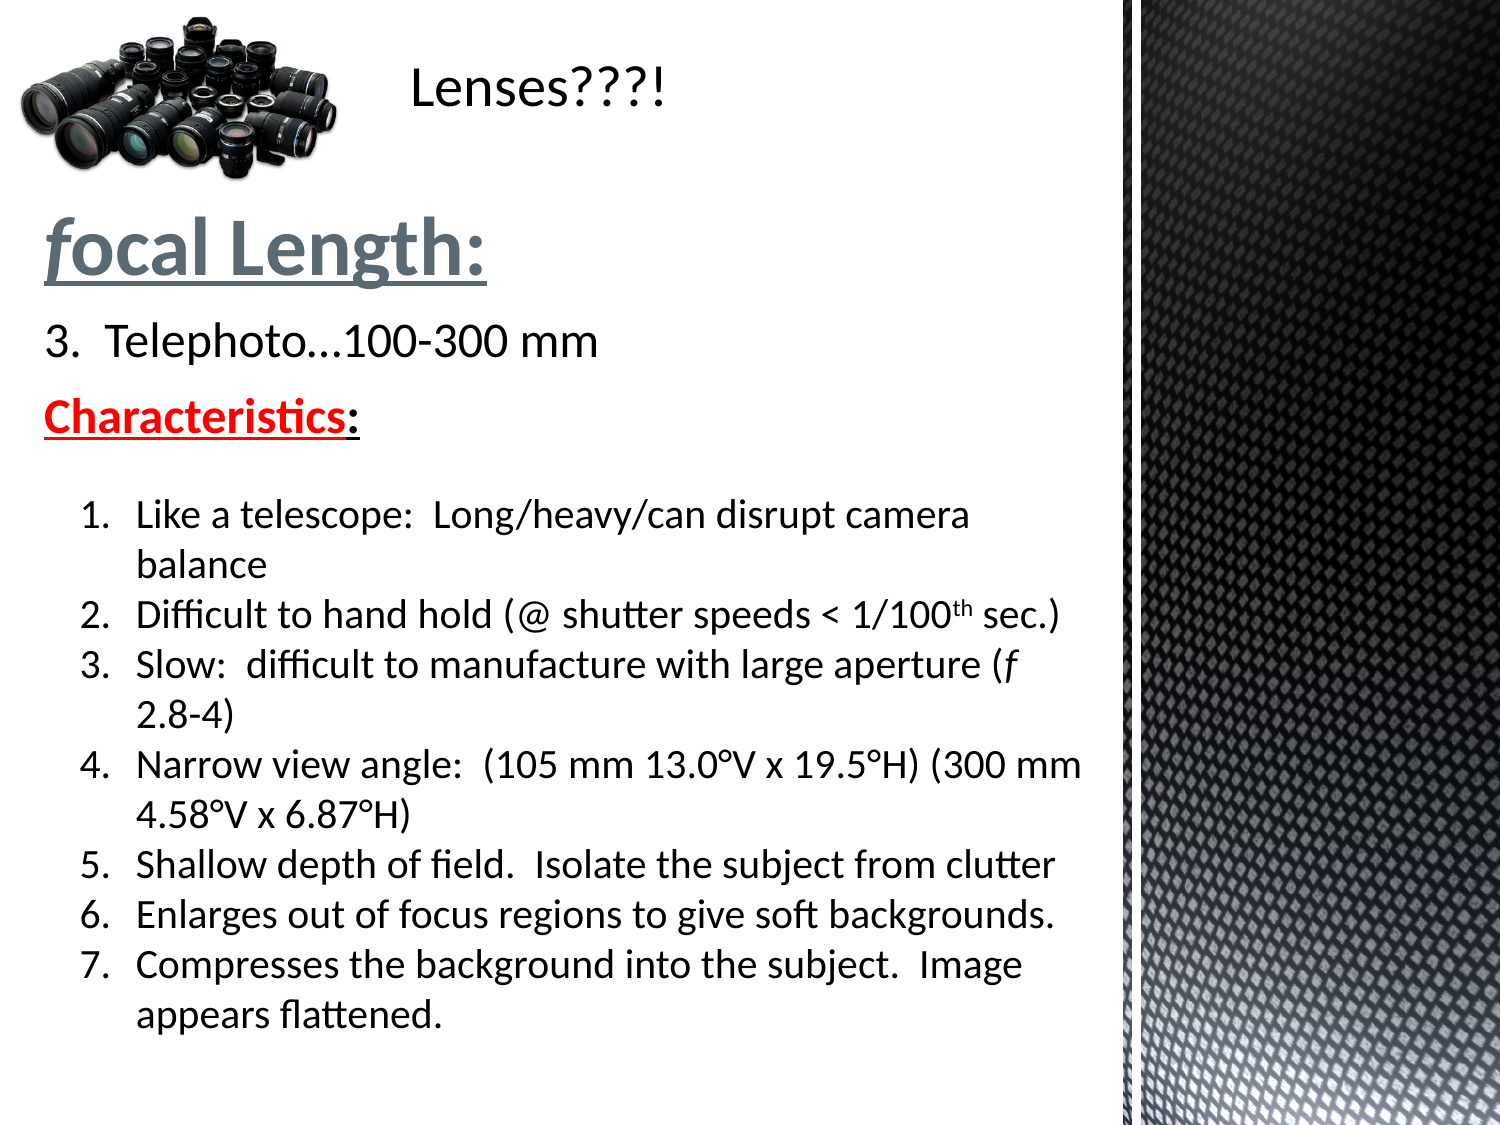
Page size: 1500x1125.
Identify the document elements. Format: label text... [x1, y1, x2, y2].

text_box 3. Telephoto…100-300 mm [29, 300, 1093, 375]
text_box Like a telescope: Long/heavy/can disrupt camera balance Difficult to hand hold (@ shutter speeds < 1/100th sec.) Slow: difficult to manufacture with large aperture (f 2.8-4) Narrow view angle: (105 mm 13.0°V x 19.5°H) (300 mm 4.58°V x 6.87°H) Shallow depth of field. Isolate the subject from clutter Enlarges out of focus regions to give soft backgrounds. Compresses the background into the subject. Image appears flattened. [64, 479, 1105, 1125]
picture [1123, 0, 1500, 1125]
text_box Characteristics: [29, 375, 1105, 451]
title Lenses???! [395, 30, 1093, 126]
subtitle focal Length: [29, 184, 939, 279]
picture [17, 9, 339, 185]
